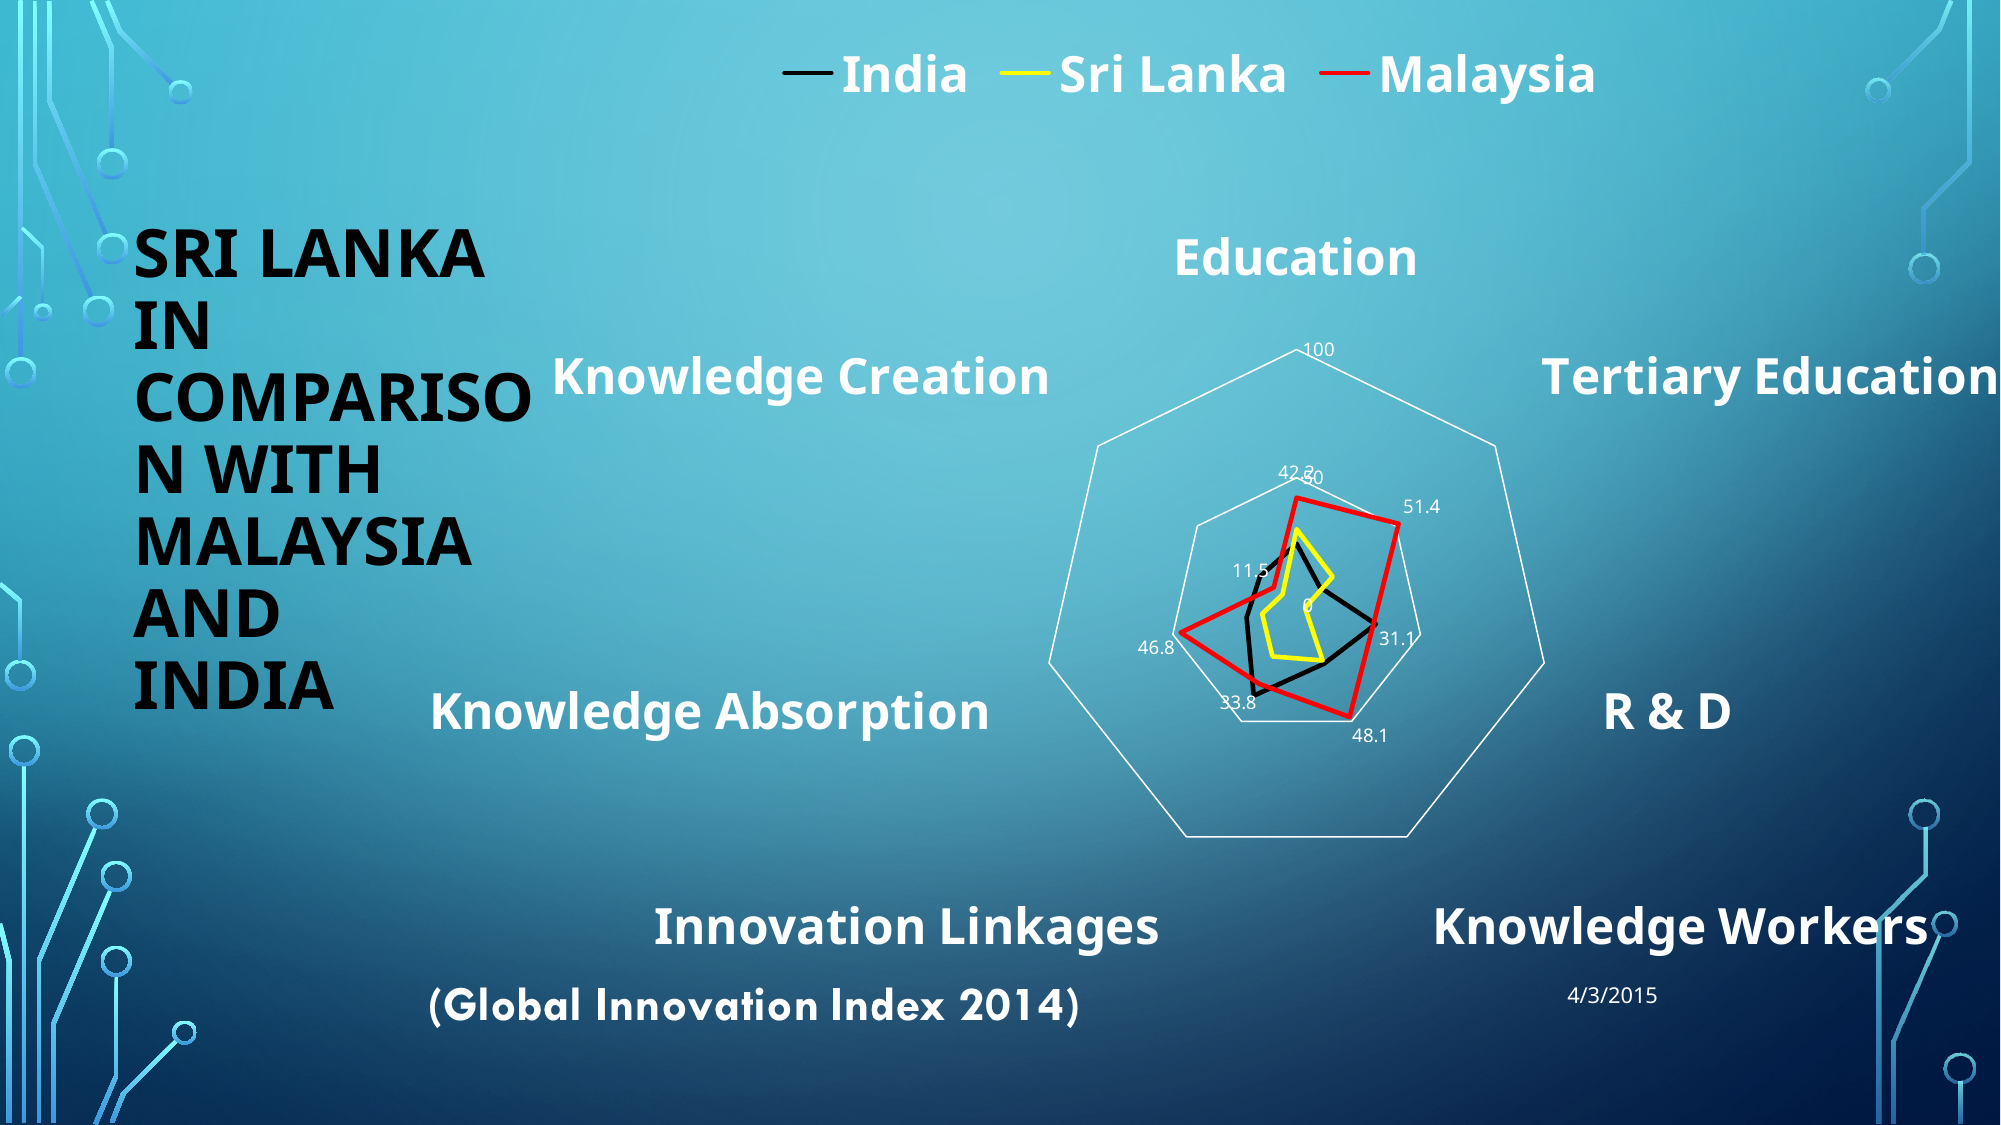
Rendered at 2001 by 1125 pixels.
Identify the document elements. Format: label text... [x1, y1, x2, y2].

chart [397, 18, 2000, 1065]
title Sri Lanka in comparison with Malaysia and India [118, 90, 397, 854]
